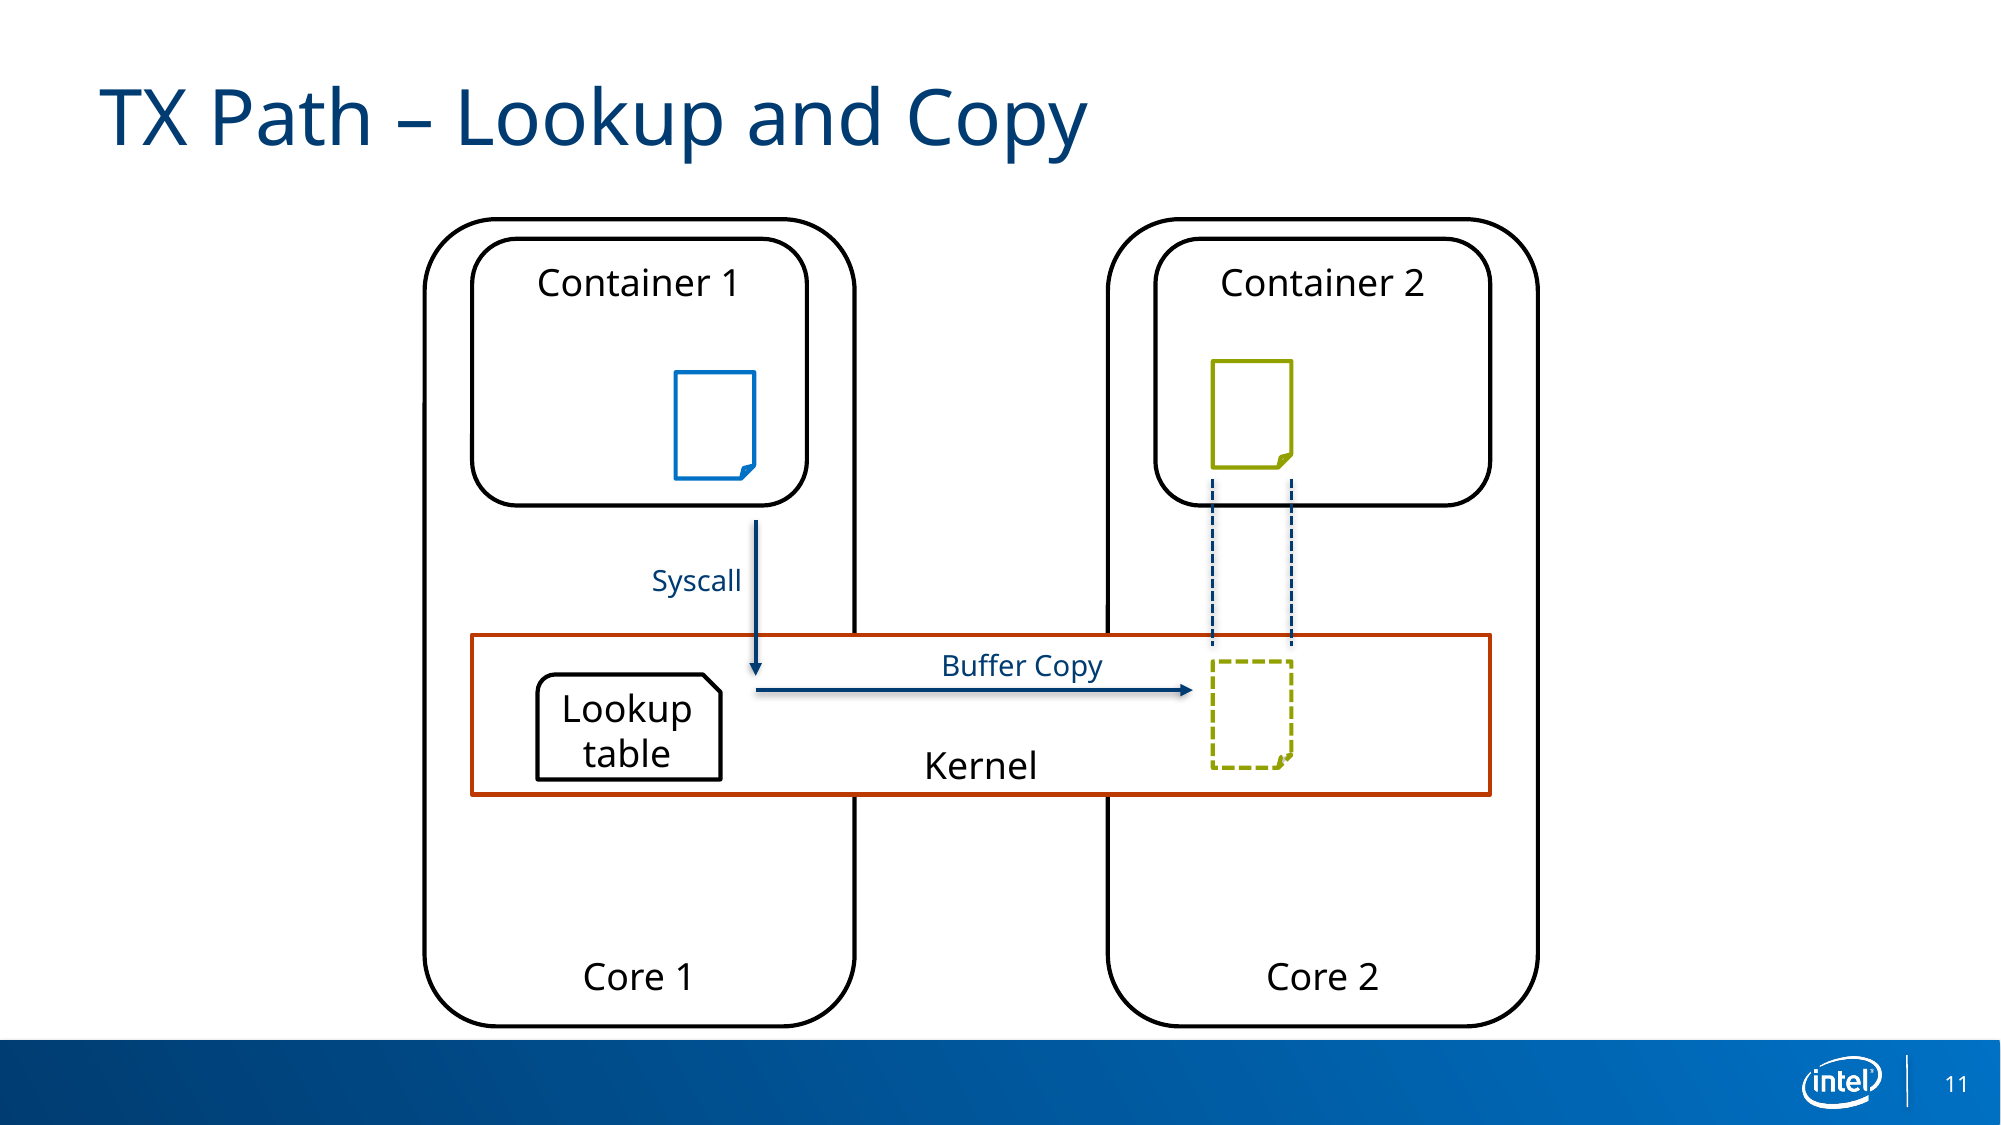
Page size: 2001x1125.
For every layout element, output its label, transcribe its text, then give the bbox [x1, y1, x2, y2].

text_box Syscall [651, 562, 743, 598]
slide_number 11 [1503, 1055, 1970, 1116]
text_box Lookup table [535, 672, 723, 782]
text_box Core 1 [422, 217, 857, 1029]
text_box Kernel [470, 633, 1492, 797]
title TX Path – Lookup and Copy [99, 67, 1900, 258]
text_box [1210, 659, 1294, 770]
text_box Buffer Copy [941, 647, 1104, 683]
text_box Core 2 [1105, 217, 1540, 1029]
